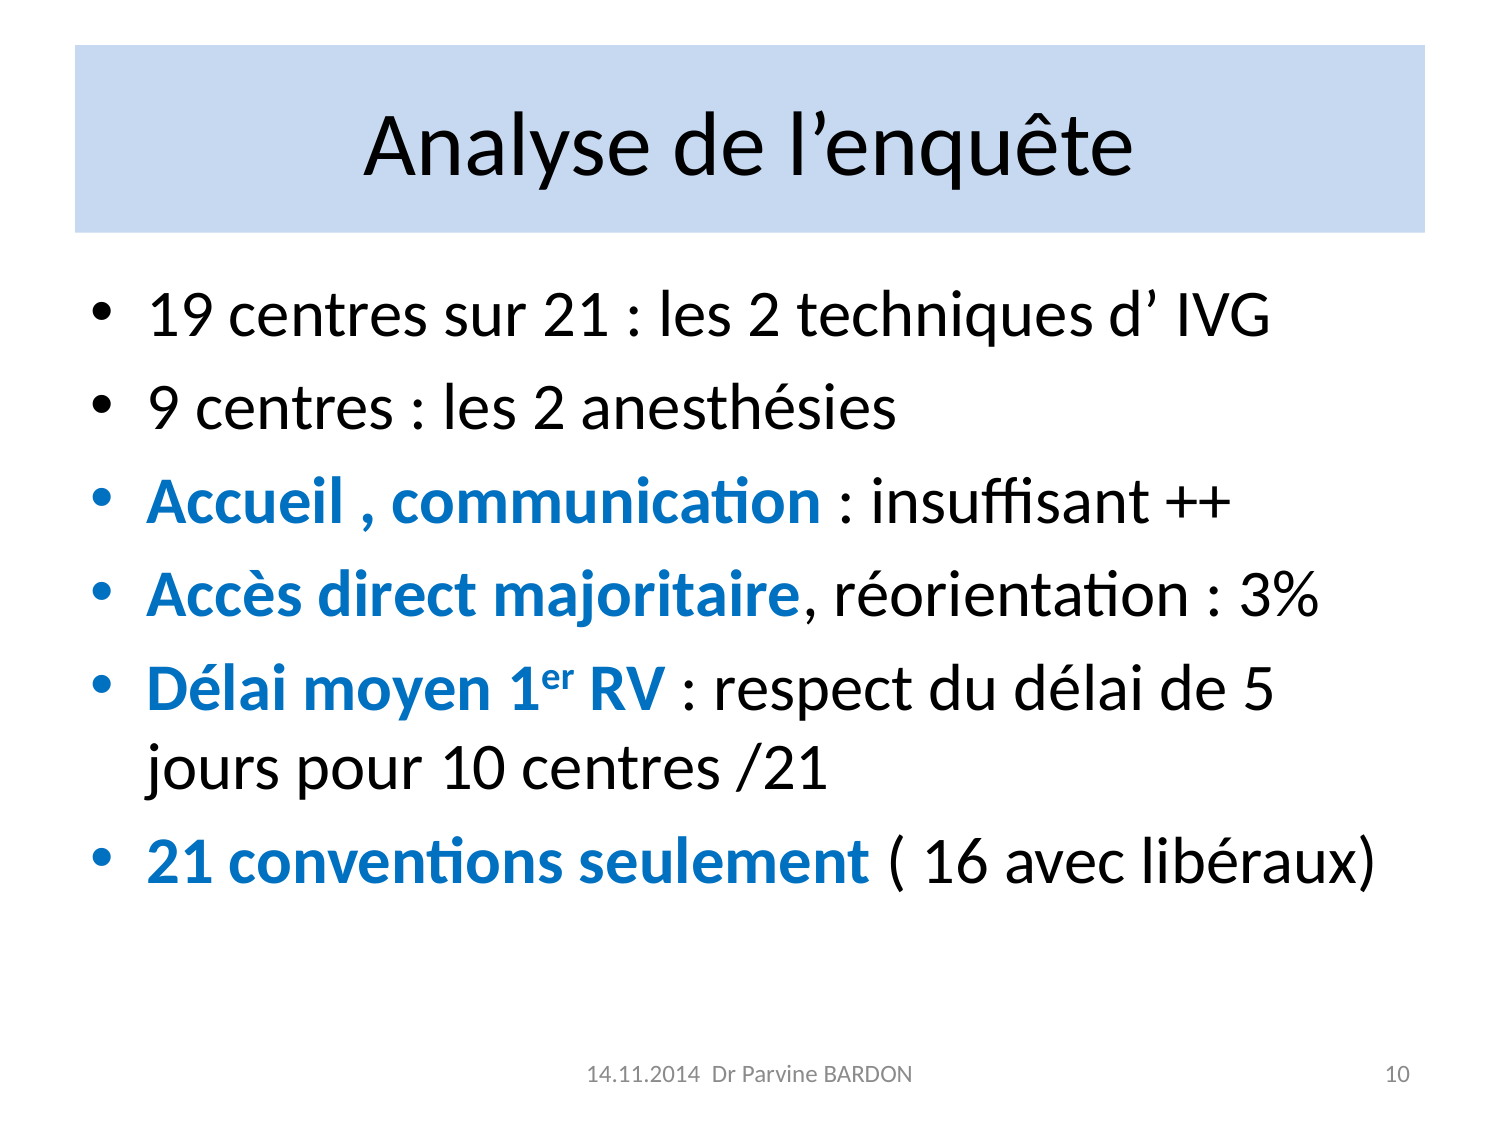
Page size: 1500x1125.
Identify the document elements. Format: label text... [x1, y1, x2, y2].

list 19 centres sur 21 : les 2 techniques d’ IVG 9 centres : les 2 anesthésies Accueil , communication : insuffisant ++ Accès direct majoritaire, réorientation : 3% Délai moyen 1er RV : respect du délai de 5 jours pour 10 centres /21 21 conventions seulement ( 16 avec libéraux) [75, 262, 1425, 1005]
slide_number 10 [1074, 1042, 1425, 1103]
footer 14.11.2014 Dr Parvine BARDON [512, 1042, 988, 1103]
title Analyse de l’enquête [75, 45, 1425, 233]
